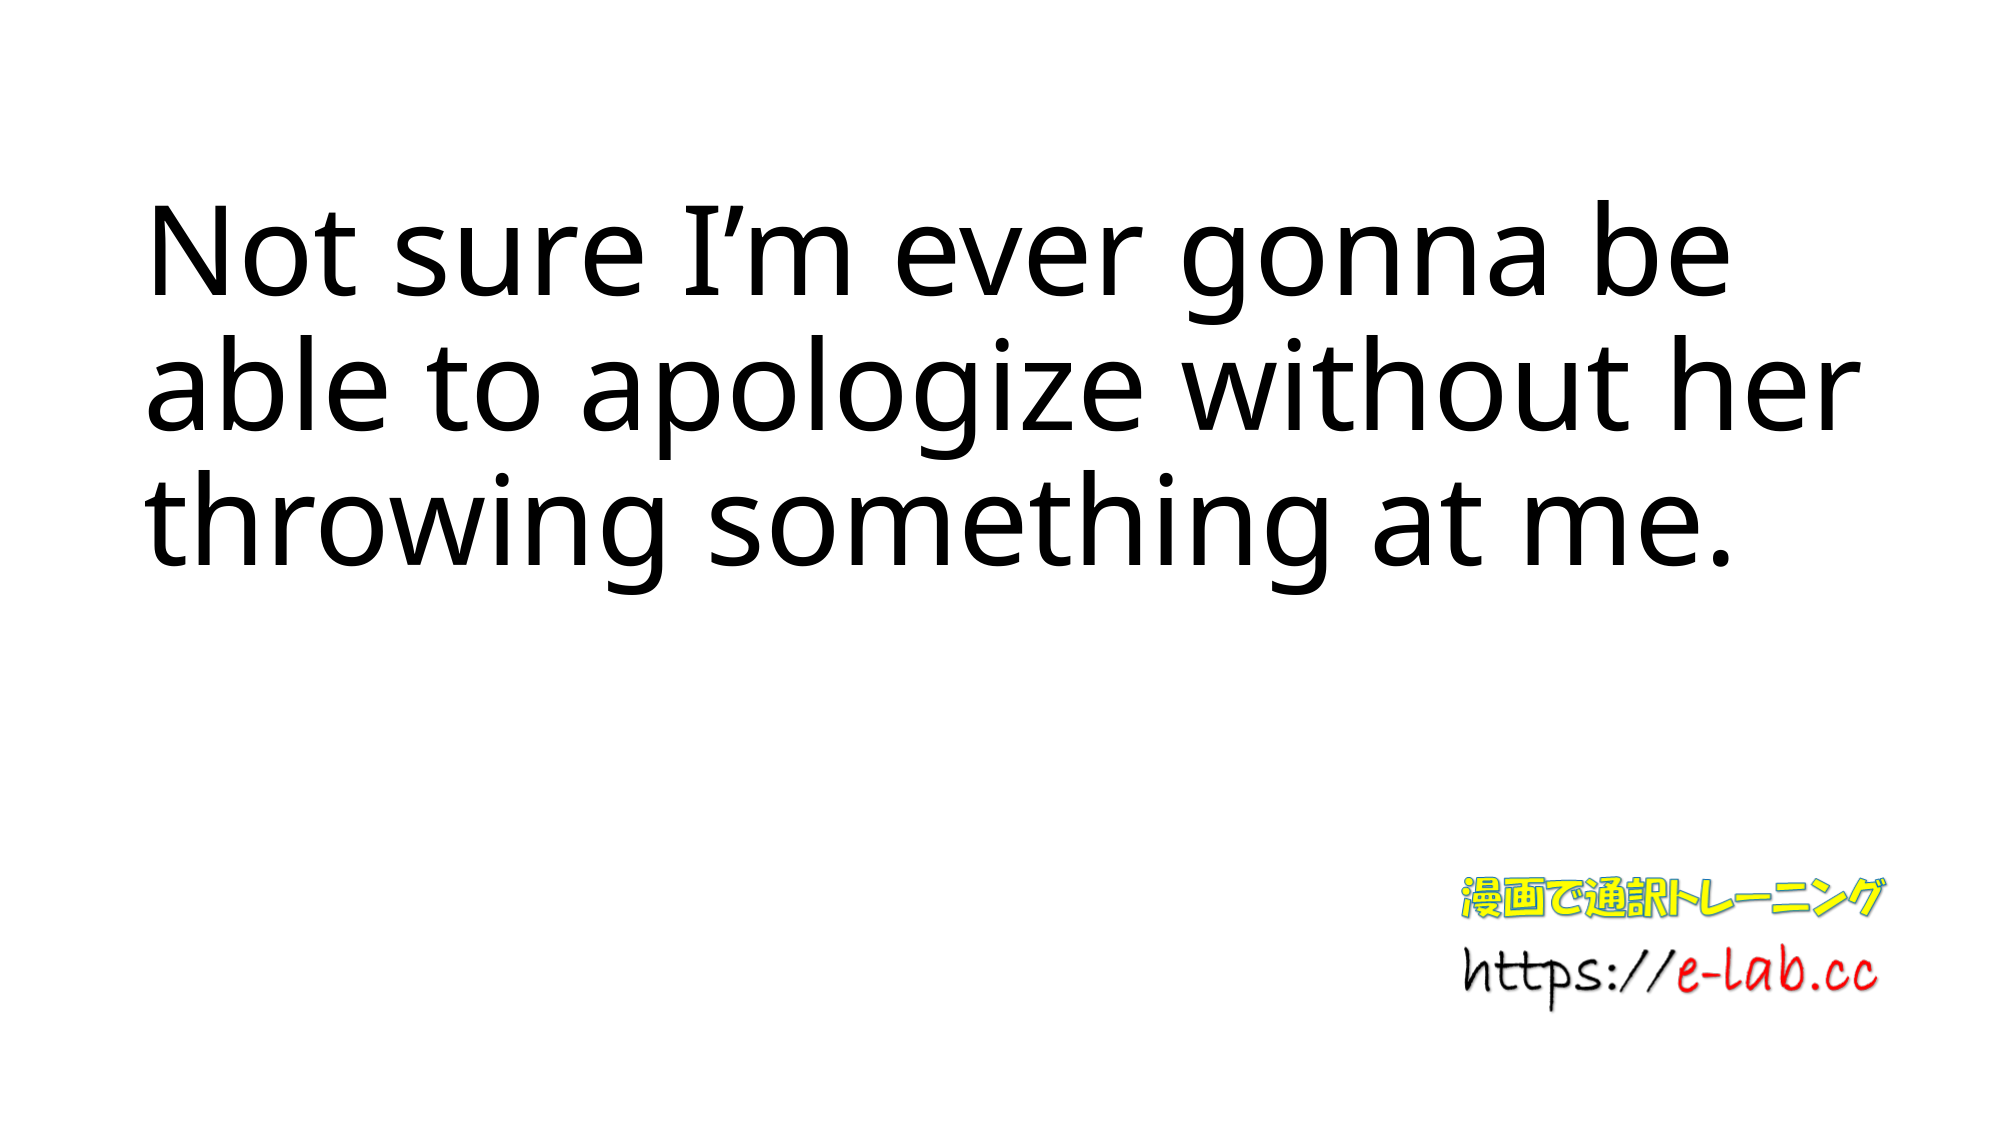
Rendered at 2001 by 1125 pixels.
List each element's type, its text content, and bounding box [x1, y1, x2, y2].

title Not sure I’m ever gonna be able to apologize without her throwing something at me. [128, 412, 1957, 600]
picture [1417, 861, 1924, 1061]
